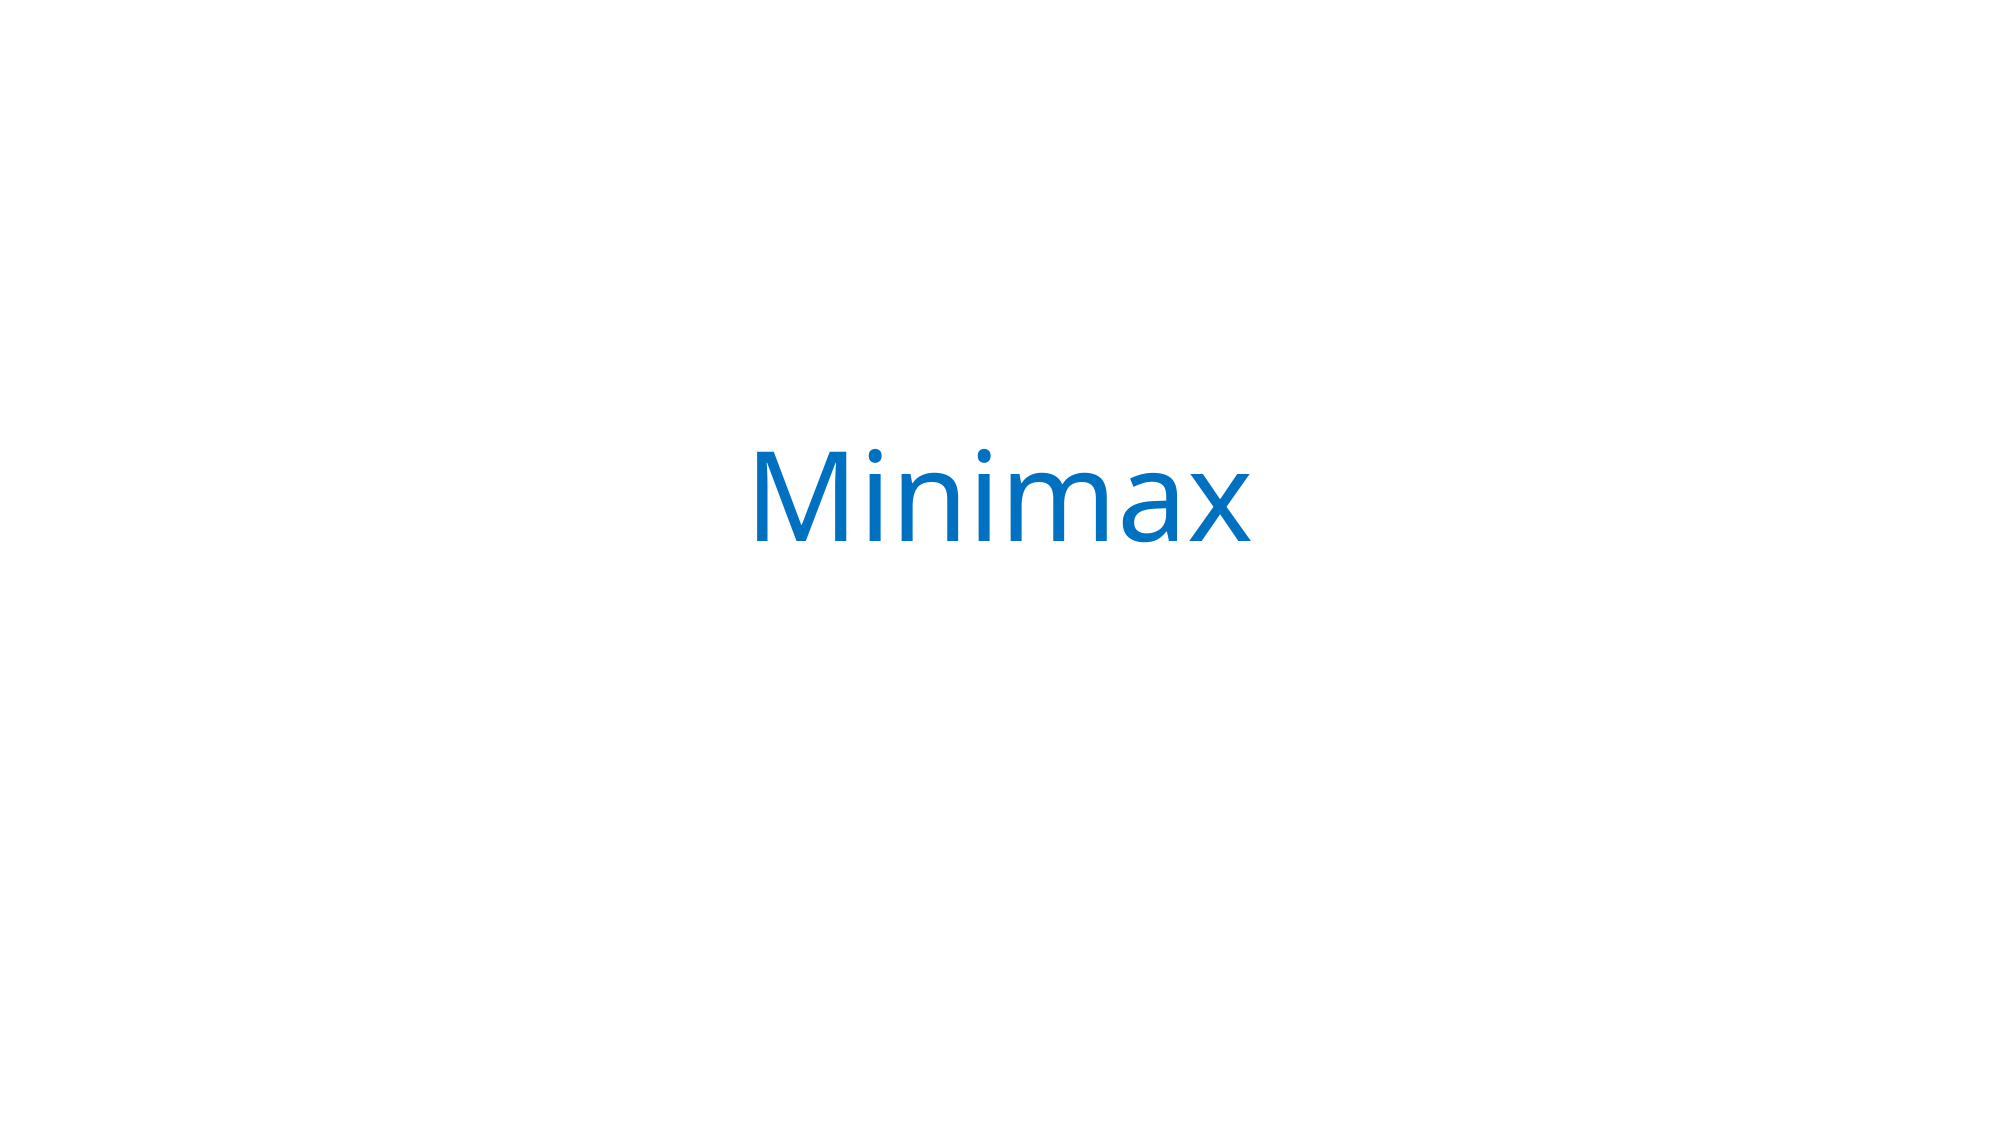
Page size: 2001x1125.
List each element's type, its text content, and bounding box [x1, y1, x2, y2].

title Minimax [249, 184, 1750, 576]
